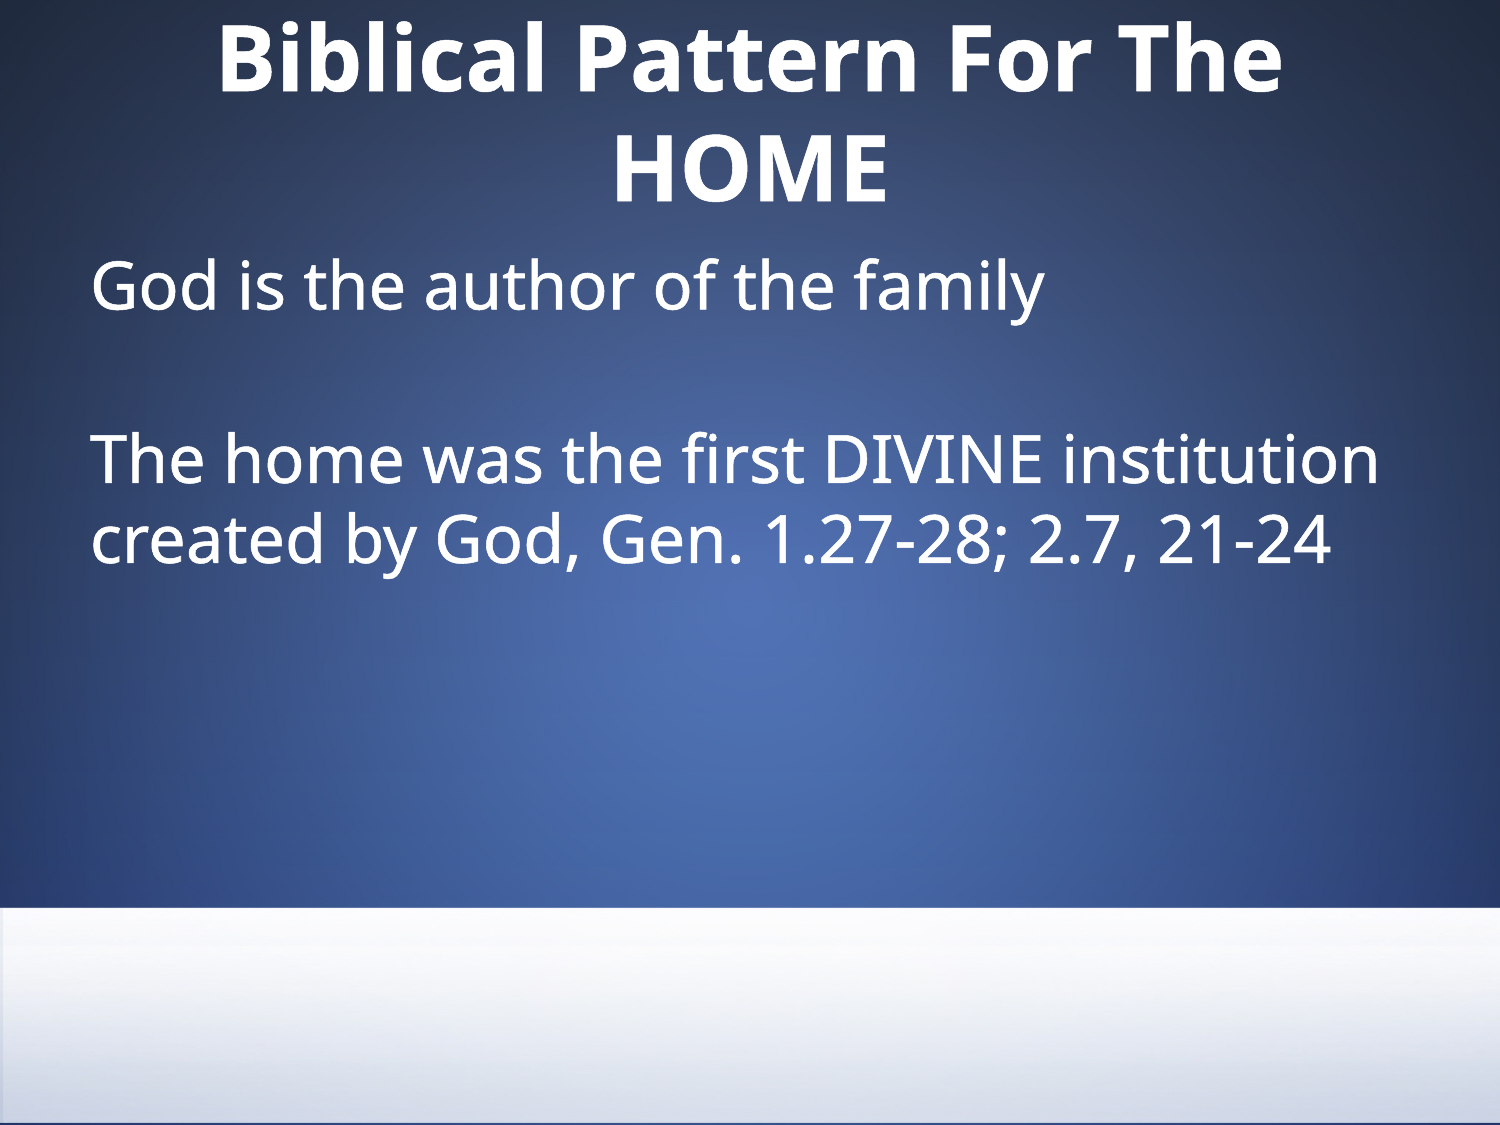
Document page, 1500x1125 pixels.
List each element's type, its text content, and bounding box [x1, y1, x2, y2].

list God is the author of the family The home was the first DIVINE institution created by God, Gen. 1.27-28; 2.7, 21-24 [75, 235, 1425, 978]
picture [0, 0, 1500, 1125]
title Biblical Pattern For The HOME [75, 15, 1425, 204]
